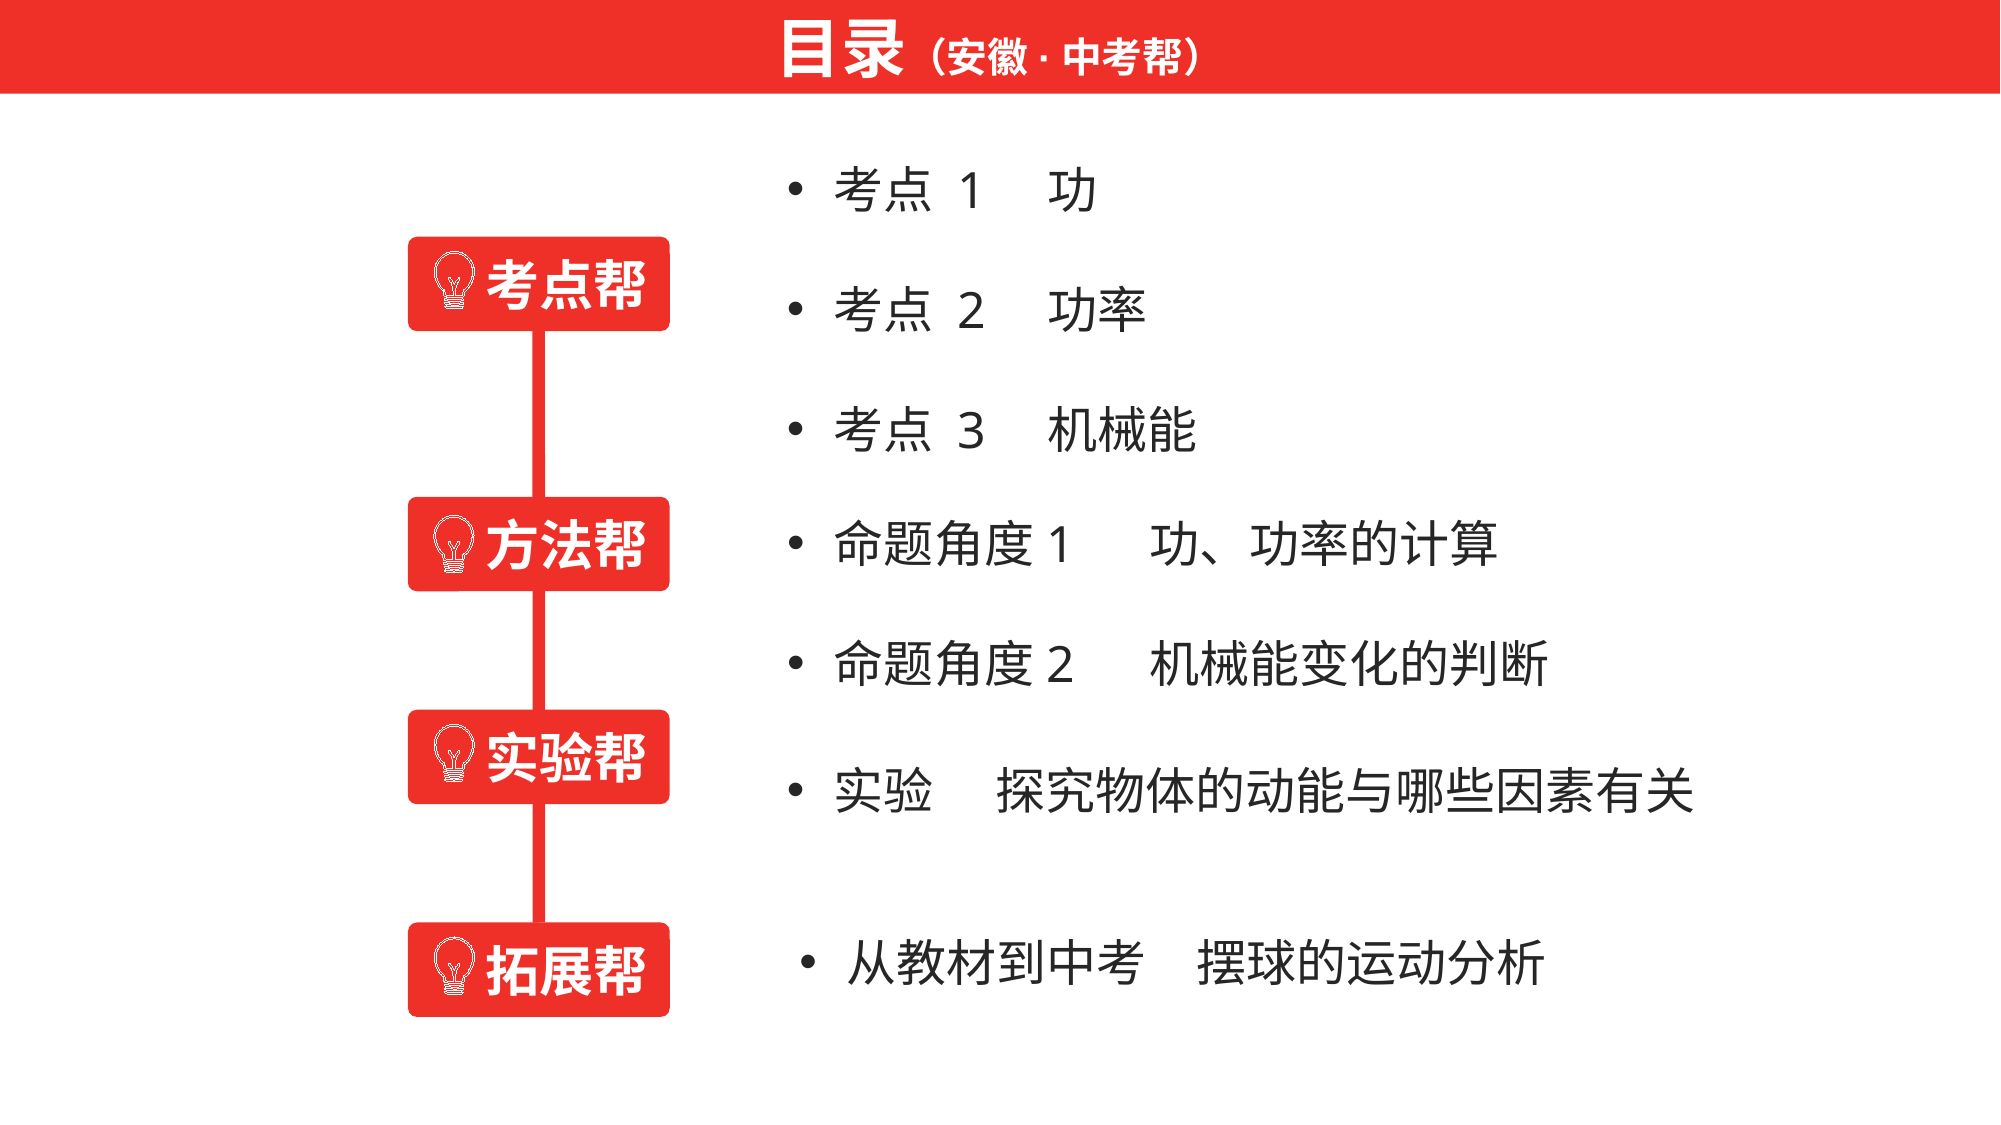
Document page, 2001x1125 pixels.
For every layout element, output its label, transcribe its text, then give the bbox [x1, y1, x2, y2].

text_box [434, 936, 475, 995]
text_box 考点 1 功 考点 2 功率 考点 3 机械能 [772, 90, 1843, 444]
text_box 从教材到中考 摆球的运动分析 [784, 911, 1865, 999]
text_box 命题角度1 功、功率的计算 命题角度2 机械能变化的判断 [772, 444, 1843, 700]
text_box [407, 709, 670, 805]
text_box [407, 236, 670, 332]
text_box 目录（安徽·中考帮） [0, 0, 2000, 94]
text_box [407, 496, 670, 592]
text_box 拓展帮 [406, 921, 671, 1018]
text_box 实验 探究物体的动能与哪些因素有关 [772, 703, 1843, 827]
